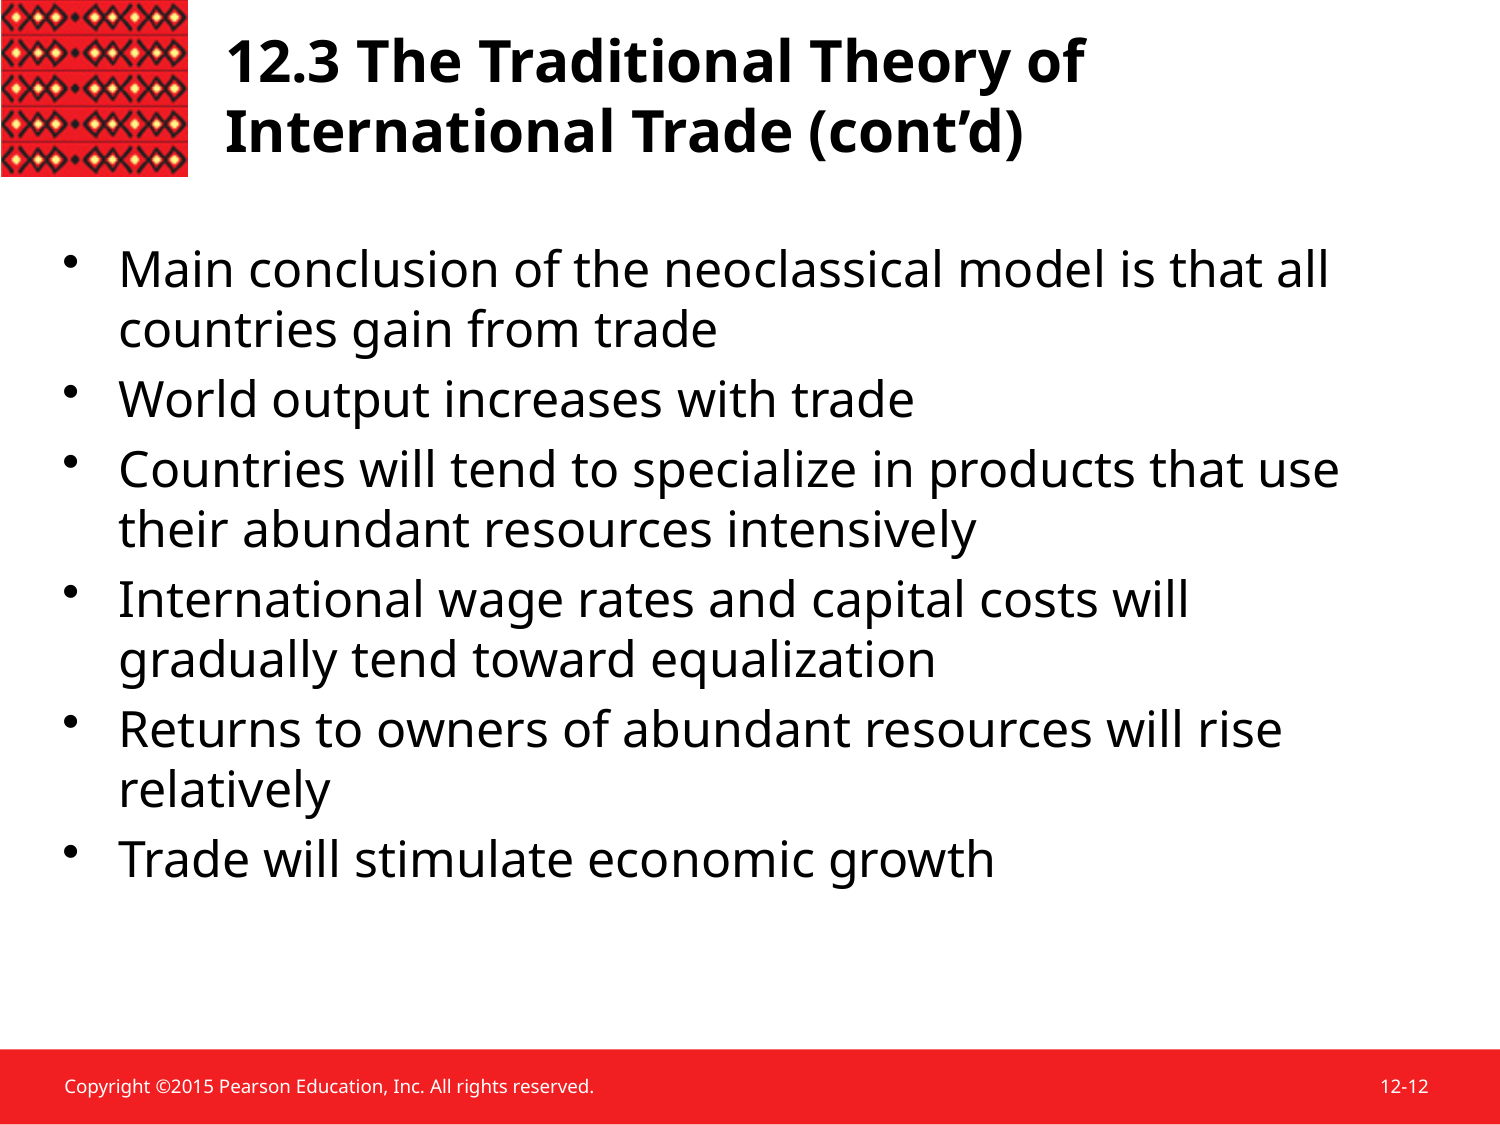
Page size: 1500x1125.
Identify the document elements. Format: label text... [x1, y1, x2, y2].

picture [1, 0, 188, 177]
list Main conclusion of the neoclassical model is that all countries gain from trade World output increases with trade Countries will tend to specialize in products that use their abundant resources intensively International wage rates and capital costs will gradually tend toward equalization Returns to owners of abundant resources will rise relatively Trade will stimulate economic growth [62, 237, 1438, 1000]
title 12.3 The Traditional Theory of International Trade (cont’d) [225, 0, 1463, 188]
